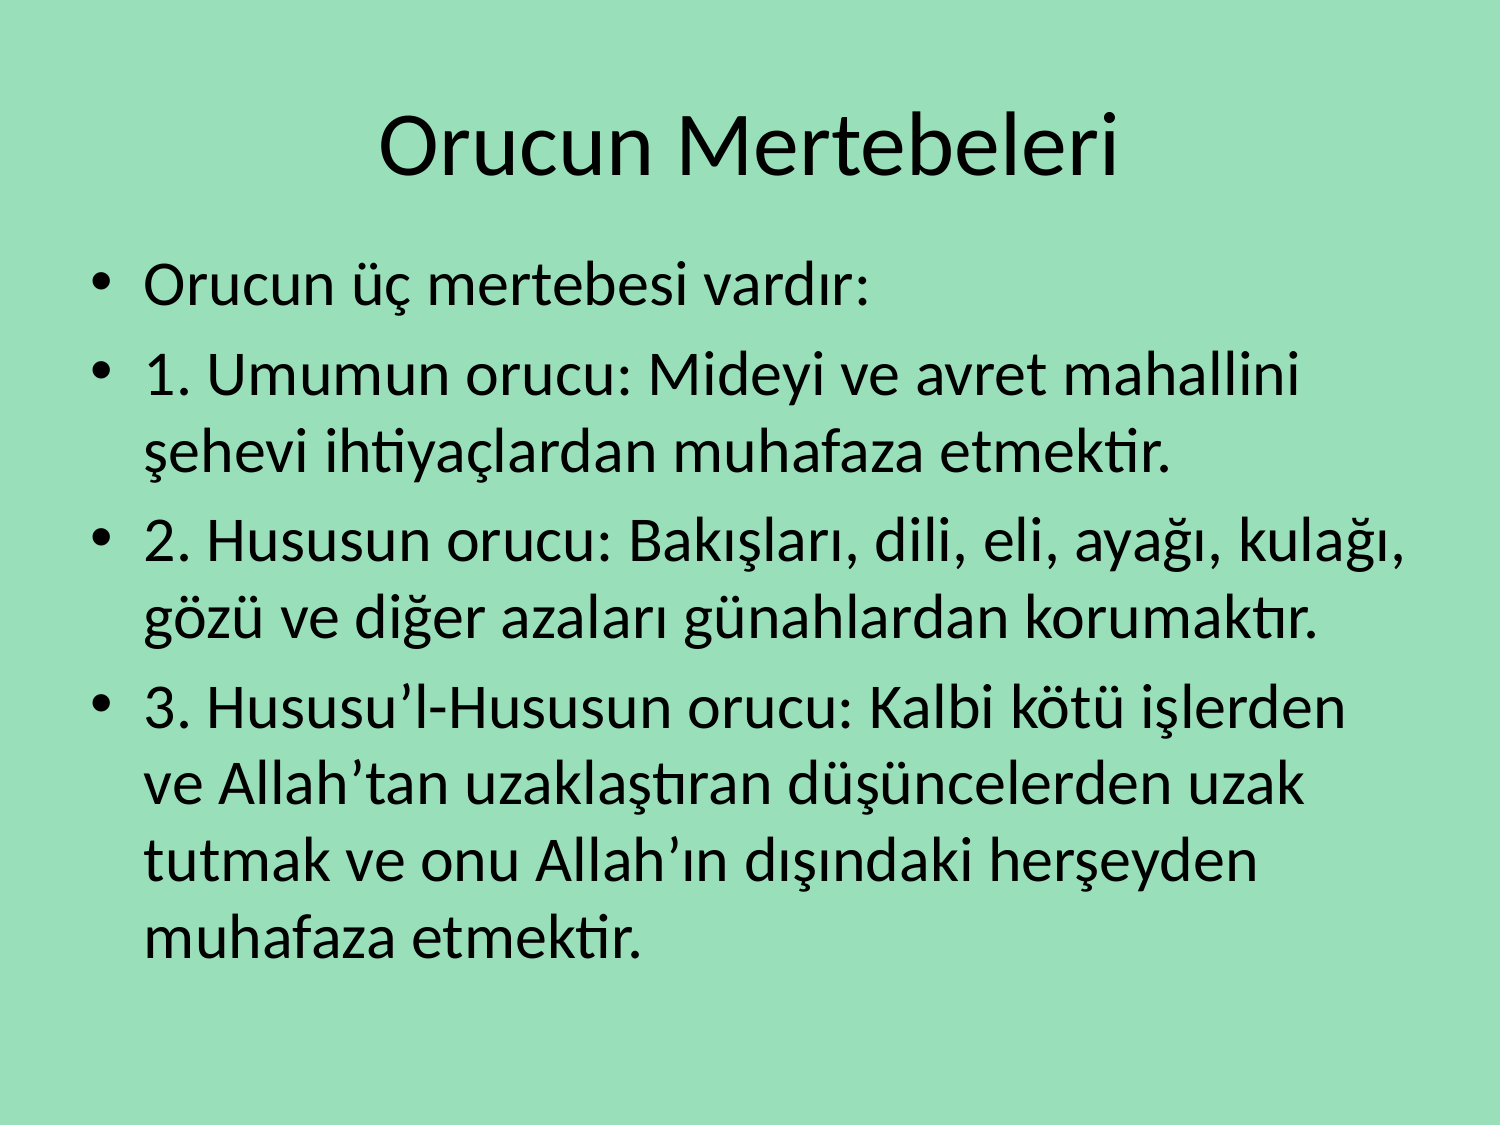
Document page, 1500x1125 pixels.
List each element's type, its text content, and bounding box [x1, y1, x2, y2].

list Orucun üç mertebesi vardır: 1. Umumun orucu: Mideyi ve avret mahallini şehevi ihtiyaçlardan muhafaza etmektir. 2. Hususun orucu: Bakışları, dili, eli, ayağı, kulağı, gözü ve diğer azaları günahlardan korumaktır. 3. Hususu’l-Hususun orucu: Kalbi kötü işlerden ve Allah’tan uzaklaştıran düşüncelerden uzak tutmak ve onu Allah’ın dışındaki herşeyden muhafaza etmektir. [75, 234, 1425, 1055]
title Orucun Mertebeleri [75, 45, 1425, 233]
